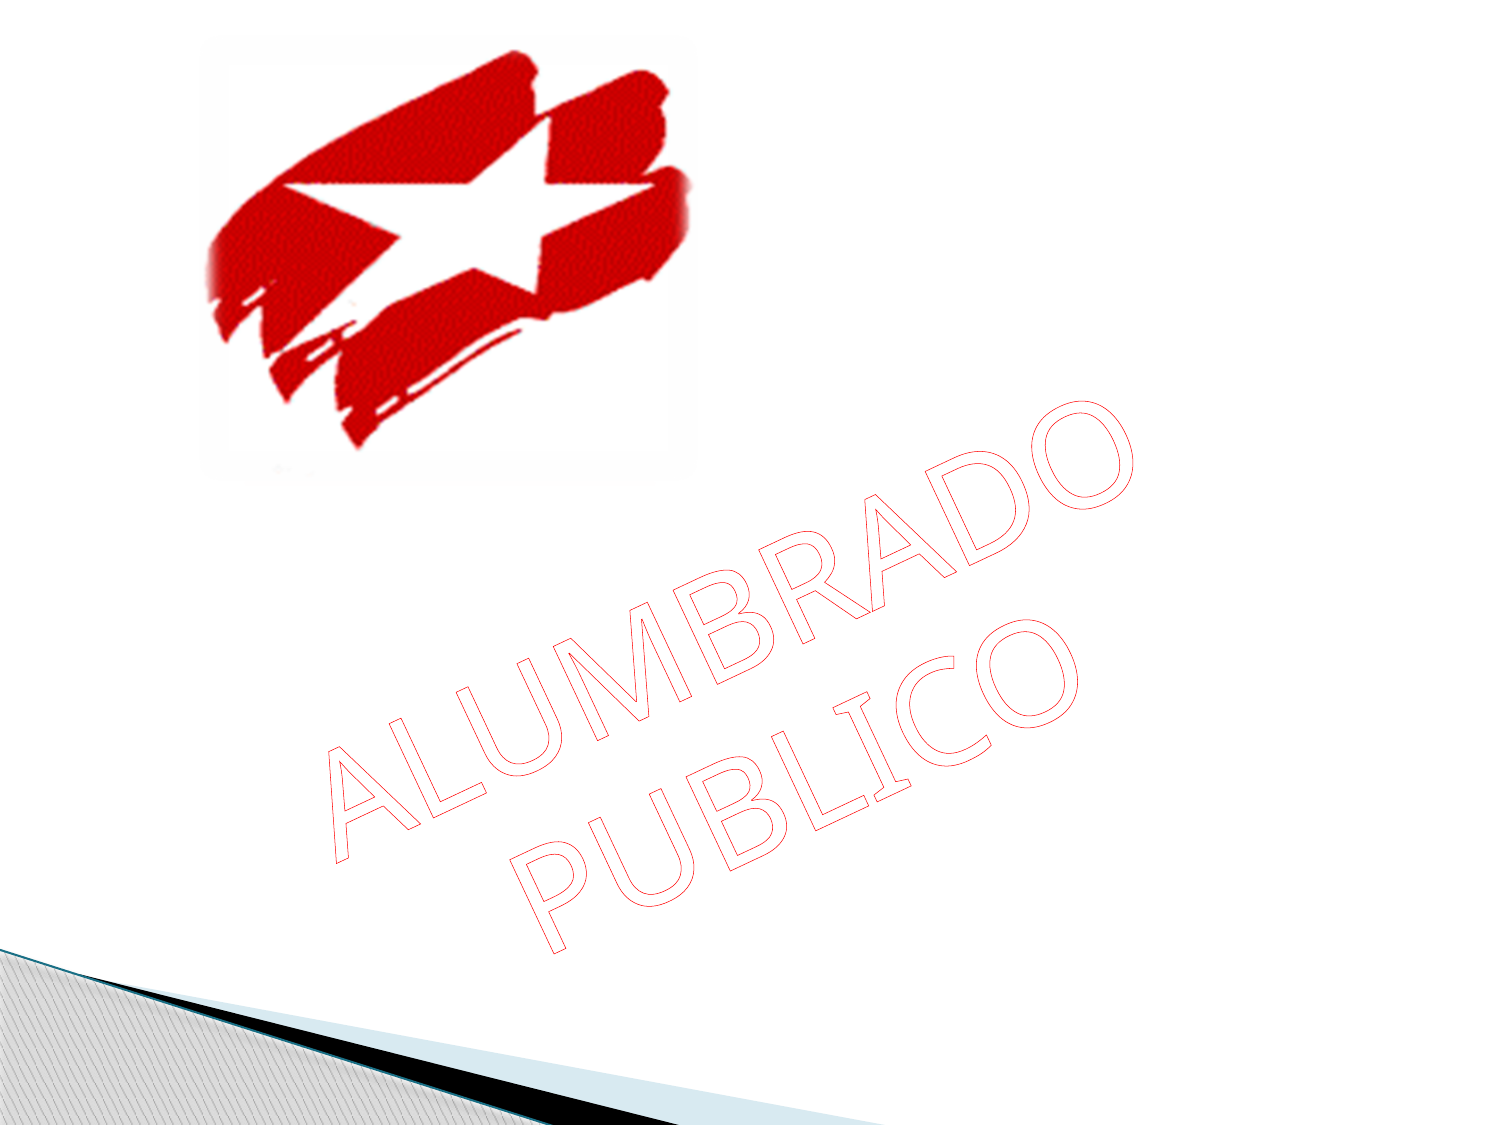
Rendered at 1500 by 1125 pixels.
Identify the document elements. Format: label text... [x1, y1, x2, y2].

picture [194, 30, 704, 486]
title ALUMBRADO PUBLICO [64, 231, 1452, 1125]
